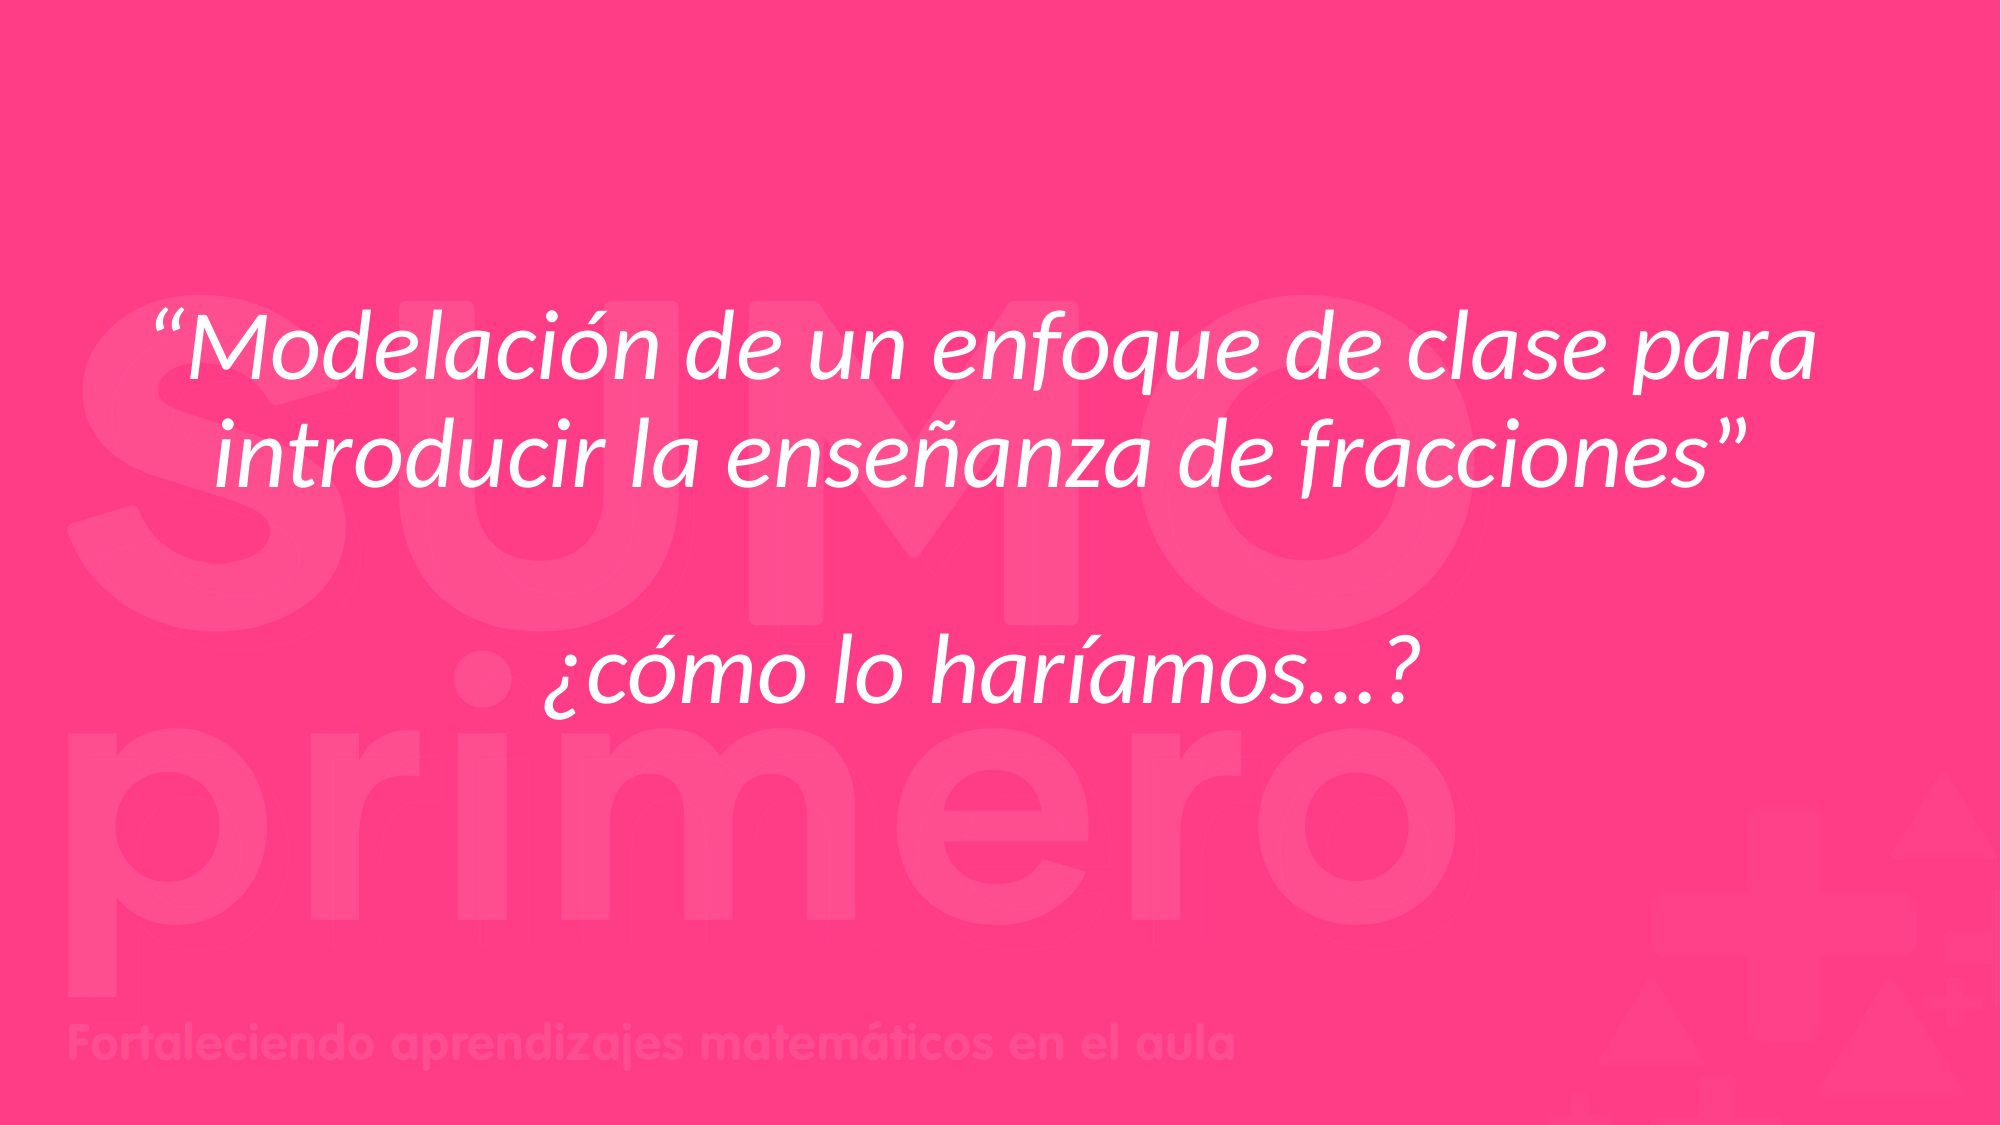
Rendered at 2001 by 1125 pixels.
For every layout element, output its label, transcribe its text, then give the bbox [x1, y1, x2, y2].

picture [0, 0, 2001, 1125]
title “Modelación de un enfoque de clase para introducir la enseñanza de fracciones” ¿cómo lo haríamos…? [56, 337, 1909, 681]
